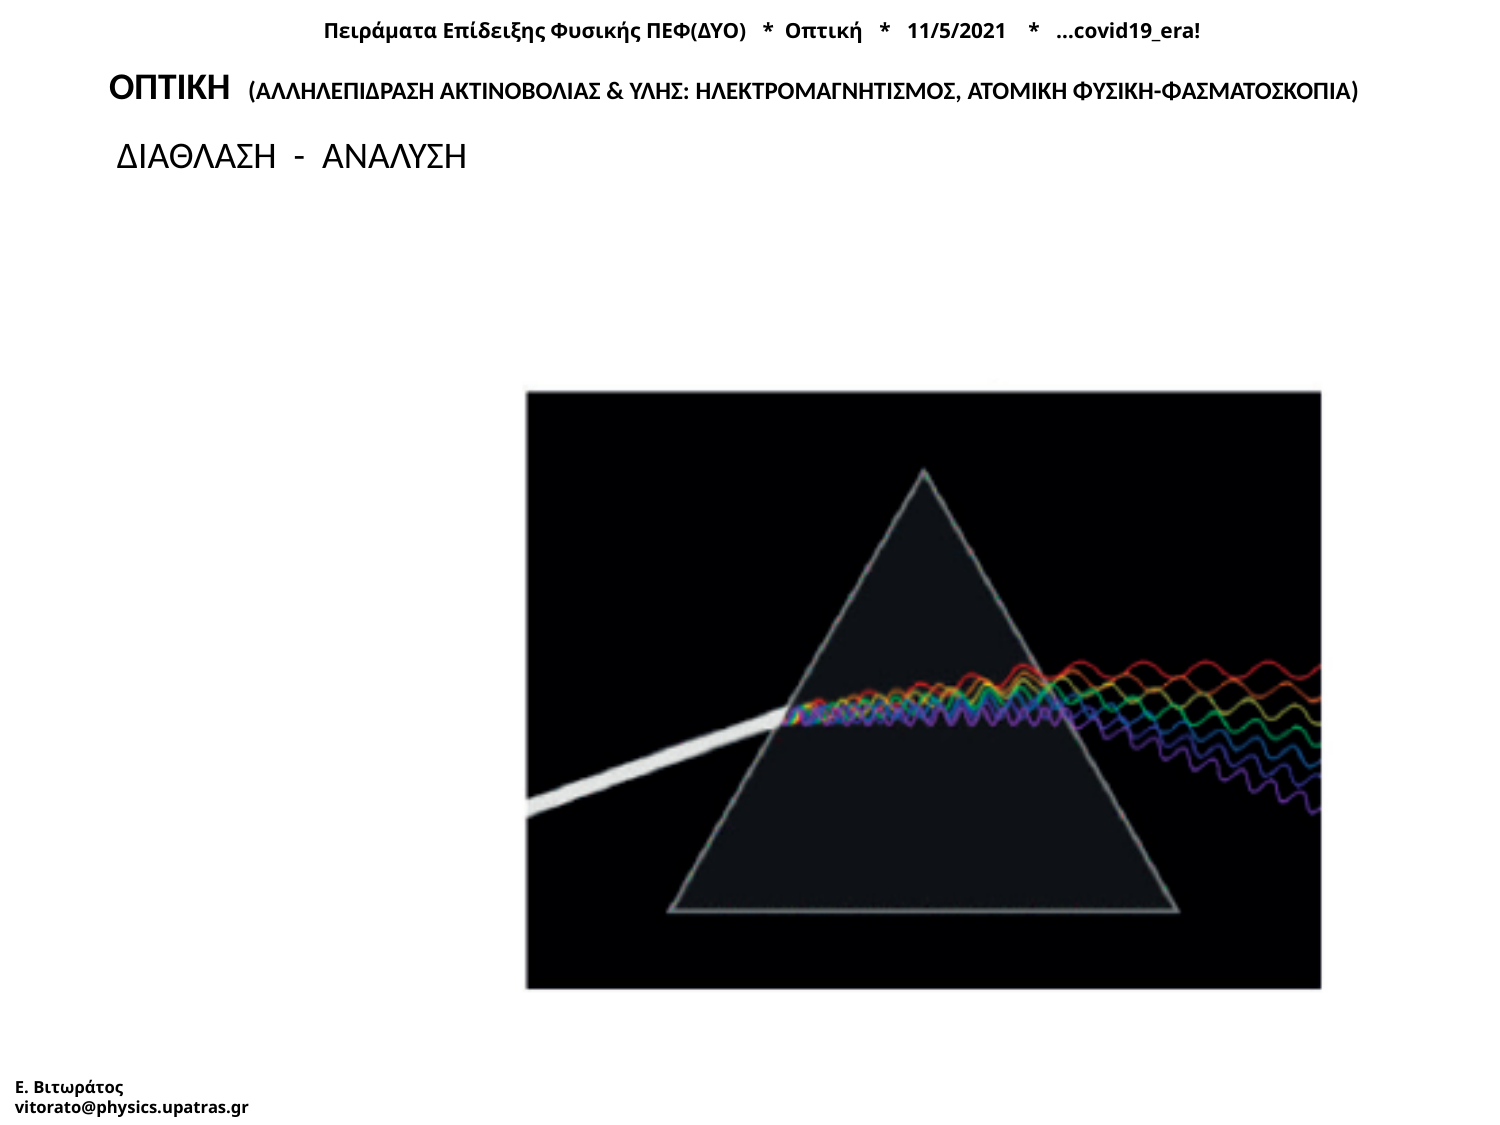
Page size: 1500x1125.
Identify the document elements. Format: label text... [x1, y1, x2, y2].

text_box ΟΠΤΙΚΗ (ΑΛΛΗΛΕΠΙΔΡΑΣΗ ΑΚΤΙΝΟΒΟΛΙΑΣ & ΥΛΗΣ: ΗΛΕΚΤΡΟΜΑΓΝΗΤΙΣΜΟΣ, ΑΤΟΜΙΚΗ ΦΥΣΙΚΗ-ΦΑΣΜΑΤΟΣΚΟΠΙΑ) [94, 54, 1495, 115]
text_box ΔΙΑΘΛΑΣΗ - ΑΝΑΛΥΣΗ [102, 123, 483, 184]
text_box Πειράματα Επίδειξης Φυσικής ΠΕΦ(ΔΥΟ) * Οπτική * 11/5/2021 * …covid19_era! [88, 10, 1436, 50]
text_box Ε. Βιτωράτος vitorato@physics.upatras.gr [0, 1069, 603, 1125]
picture [509, 377, 1341, 1017]
